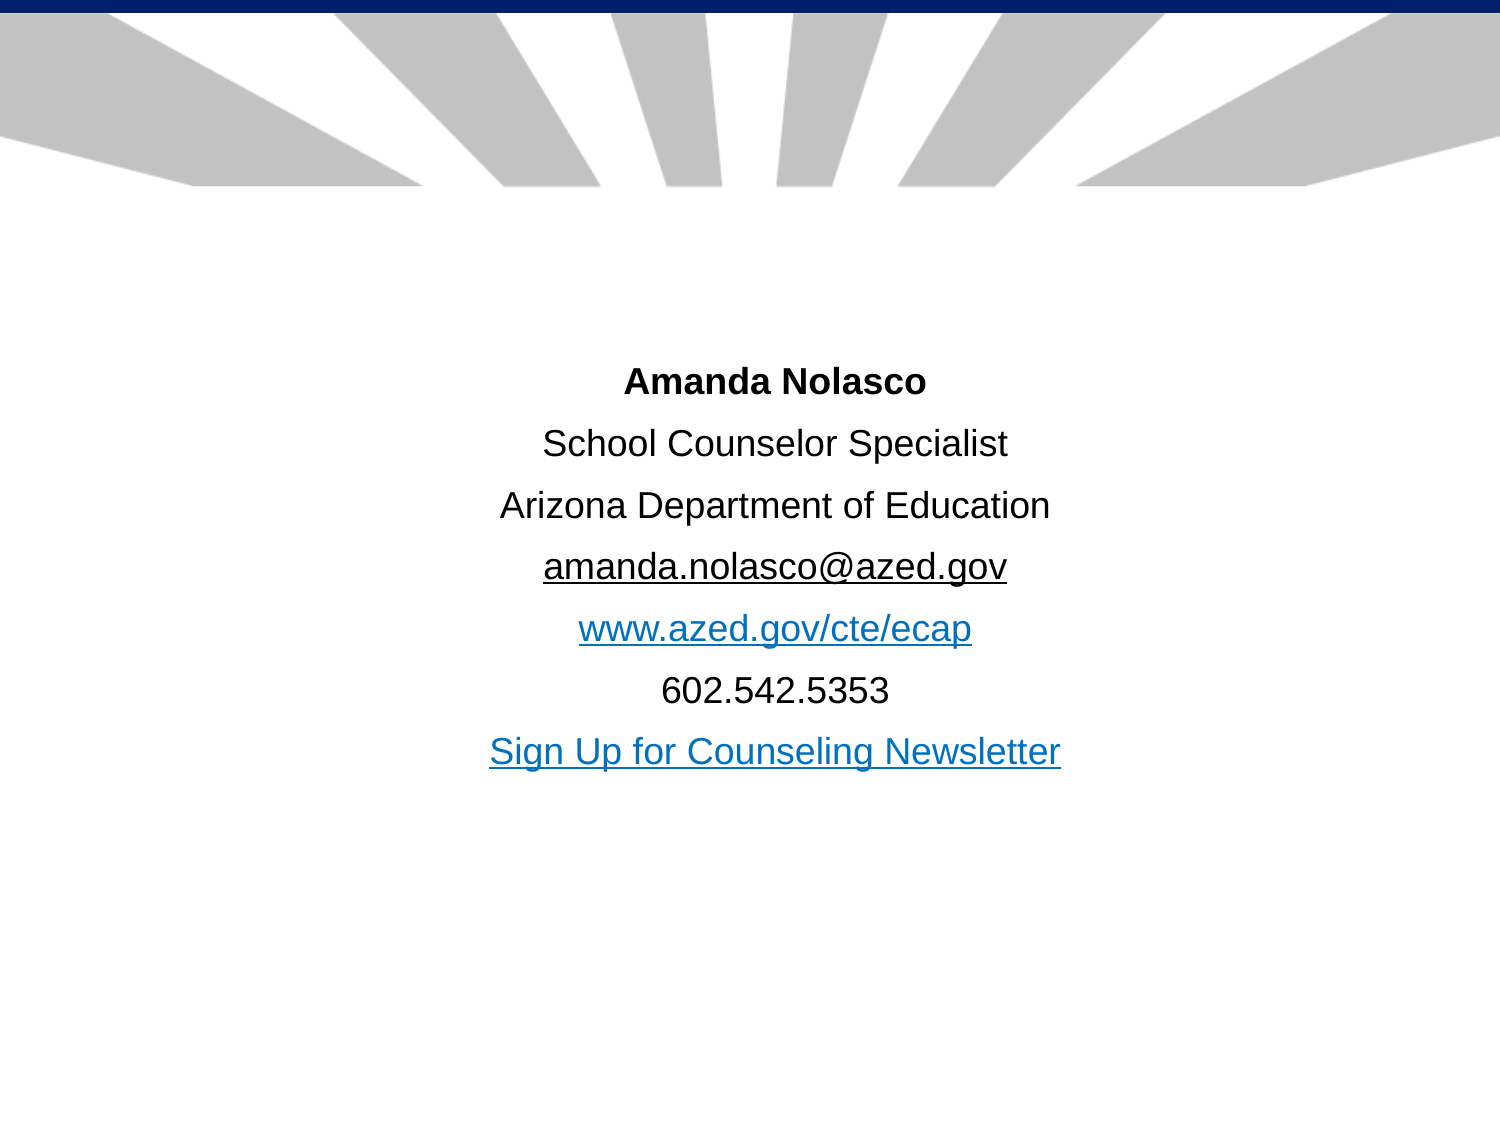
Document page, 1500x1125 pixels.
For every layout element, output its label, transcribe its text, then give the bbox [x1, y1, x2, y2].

text_box Amanda Nolasco School Counselor Specialist Arizona Department of Education amanda.nolasco@azed.gov www.azed.gov/cte/ecap 602.542.5353 Sign Up for Counseling Newsletter [399, 349, 1151, 780]
picture [0, 12, 1500, 188]
